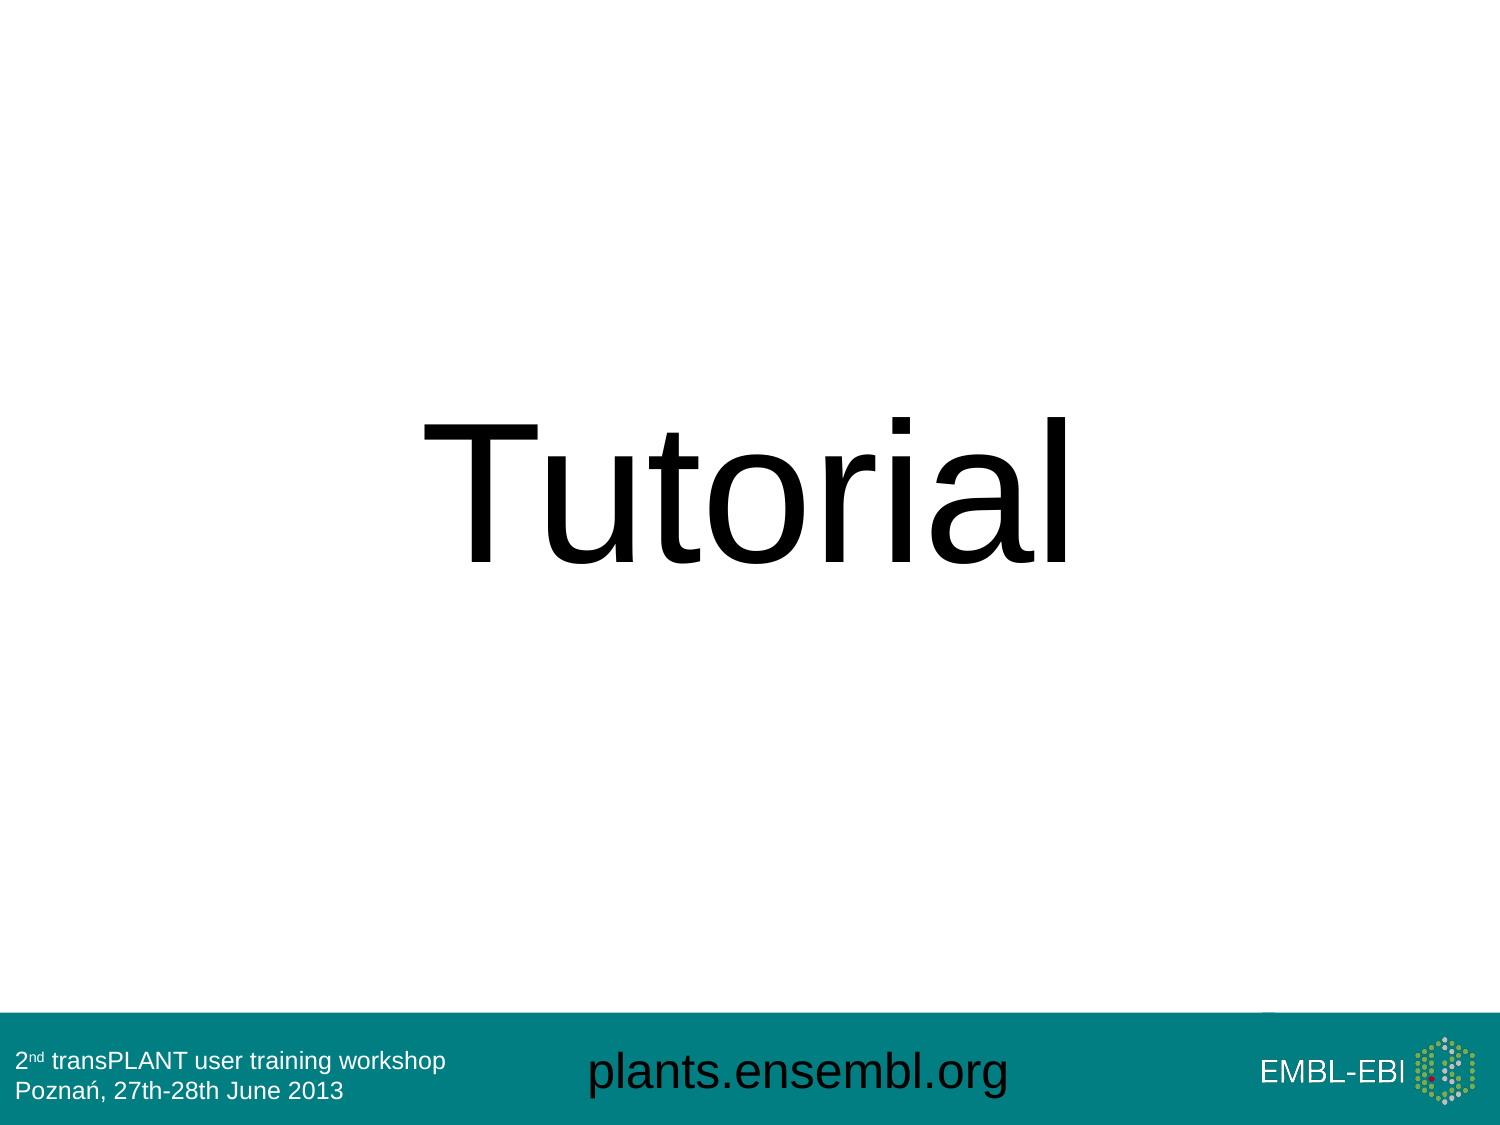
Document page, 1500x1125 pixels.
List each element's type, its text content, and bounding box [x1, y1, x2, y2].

picture [1262, 1037, 1475, 1105]
title Tutorial [112, 362, 1388, 513]
